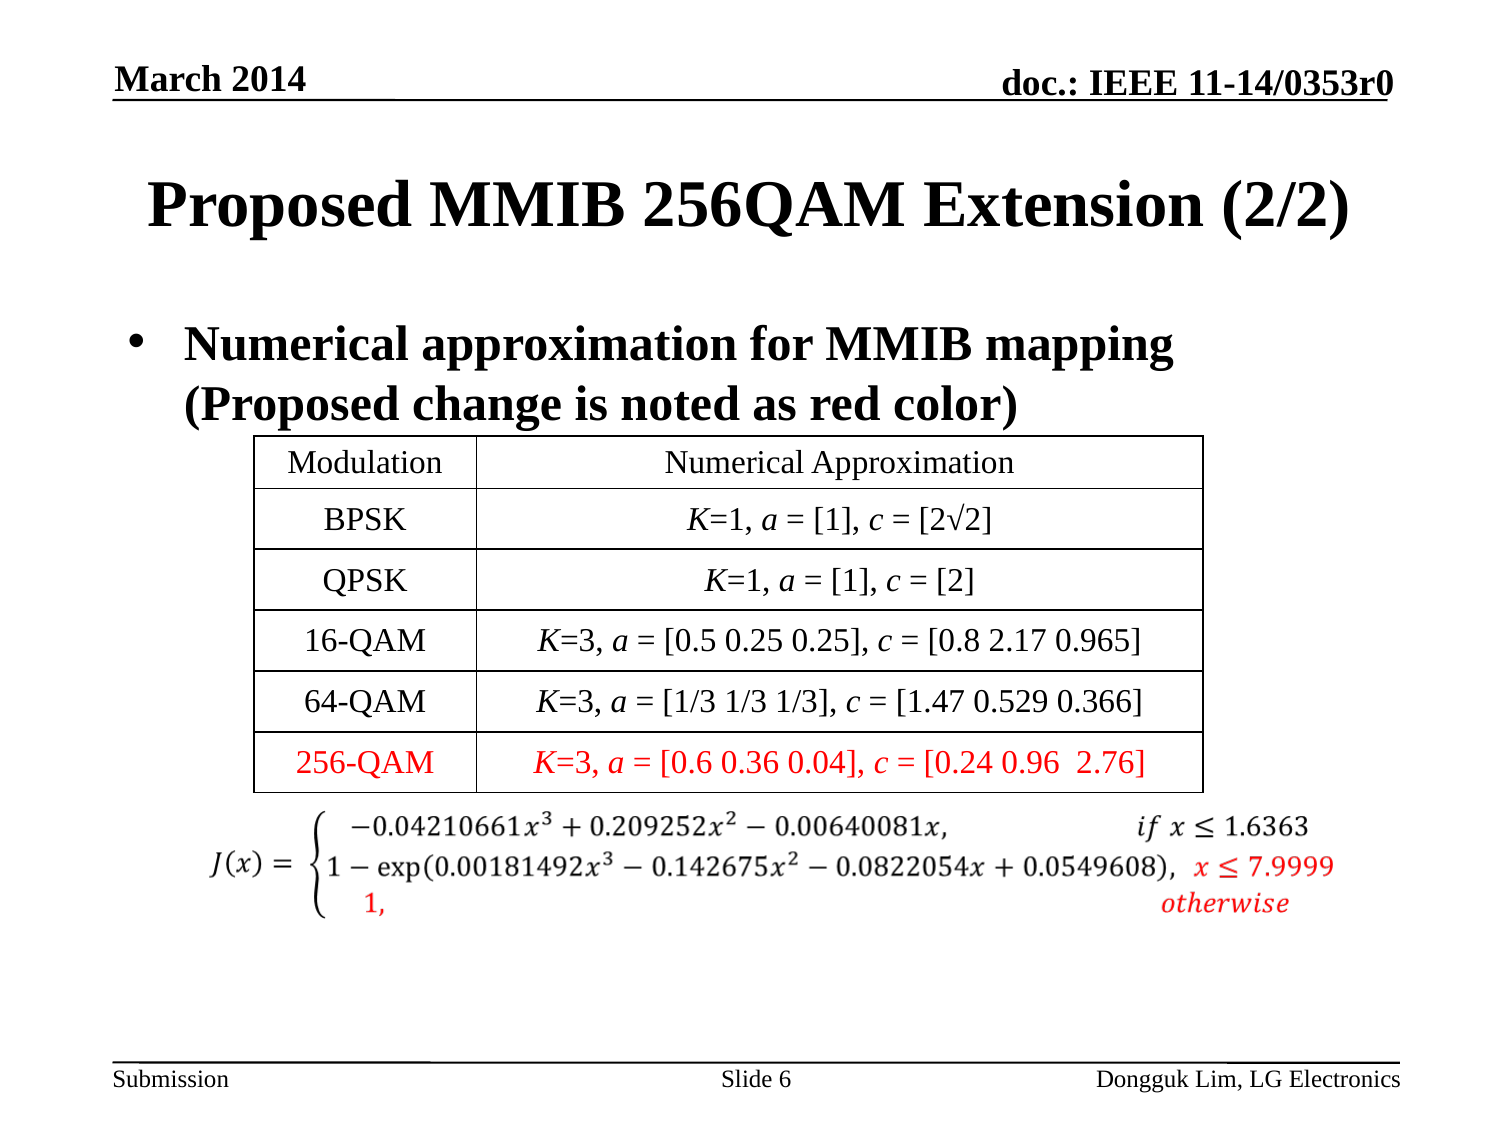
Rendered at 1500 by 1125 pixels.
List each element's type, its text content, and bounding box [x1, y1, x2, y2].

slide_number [114, 54, 423, 100]
table_cell K=3, a = [0.5 0.25 0.25], c = [0.8 2.17 0.965] [477, 611, 1202, 670]
table_cell K=1, a = [1], c = [2√2] [477, 489, 1202, 548]
list Numerical approximation for MMIB mapping (Proposed change is noted as red color) [112, 302, 1388, 1048]
table_cell QPSK [255, 550, 476, 609]
table_cell K=3, a = [0.6 0.36 0.04], c = [0.24 0.96 2.76] [477, 733, 1202, 792]
table_cell 16-QAM [255, 611, 476, 670]
table_cell K=3, a = [1/3 1/3 1/3], c = [1.47 0.529 0.366] [477, 672, 1202, 731]
table_cell 256-QAM [255, 733, 476, 792]
table_header Numerical Approximation [477, 437, 1202, 488]
table_cell K=1, a = [1], c = [2] [477, 550, 1202, 609]
slide_number Slide 6 [712, 1061, 800, 1123]
title Proposed MMIB 256QAM Extension (2/2) [112, 112, 1388, 288]
table_cell 64-QAM [255, 672, 476, 731]
table_header Modulation [255, 437, 476, 488]
text_box [147, 798, 1400, 927]
table_cell BPSK [255, 489, 476, 548]
footer Dongguk Lim, LG Electronics [878, 1061, 1402, 1093]
